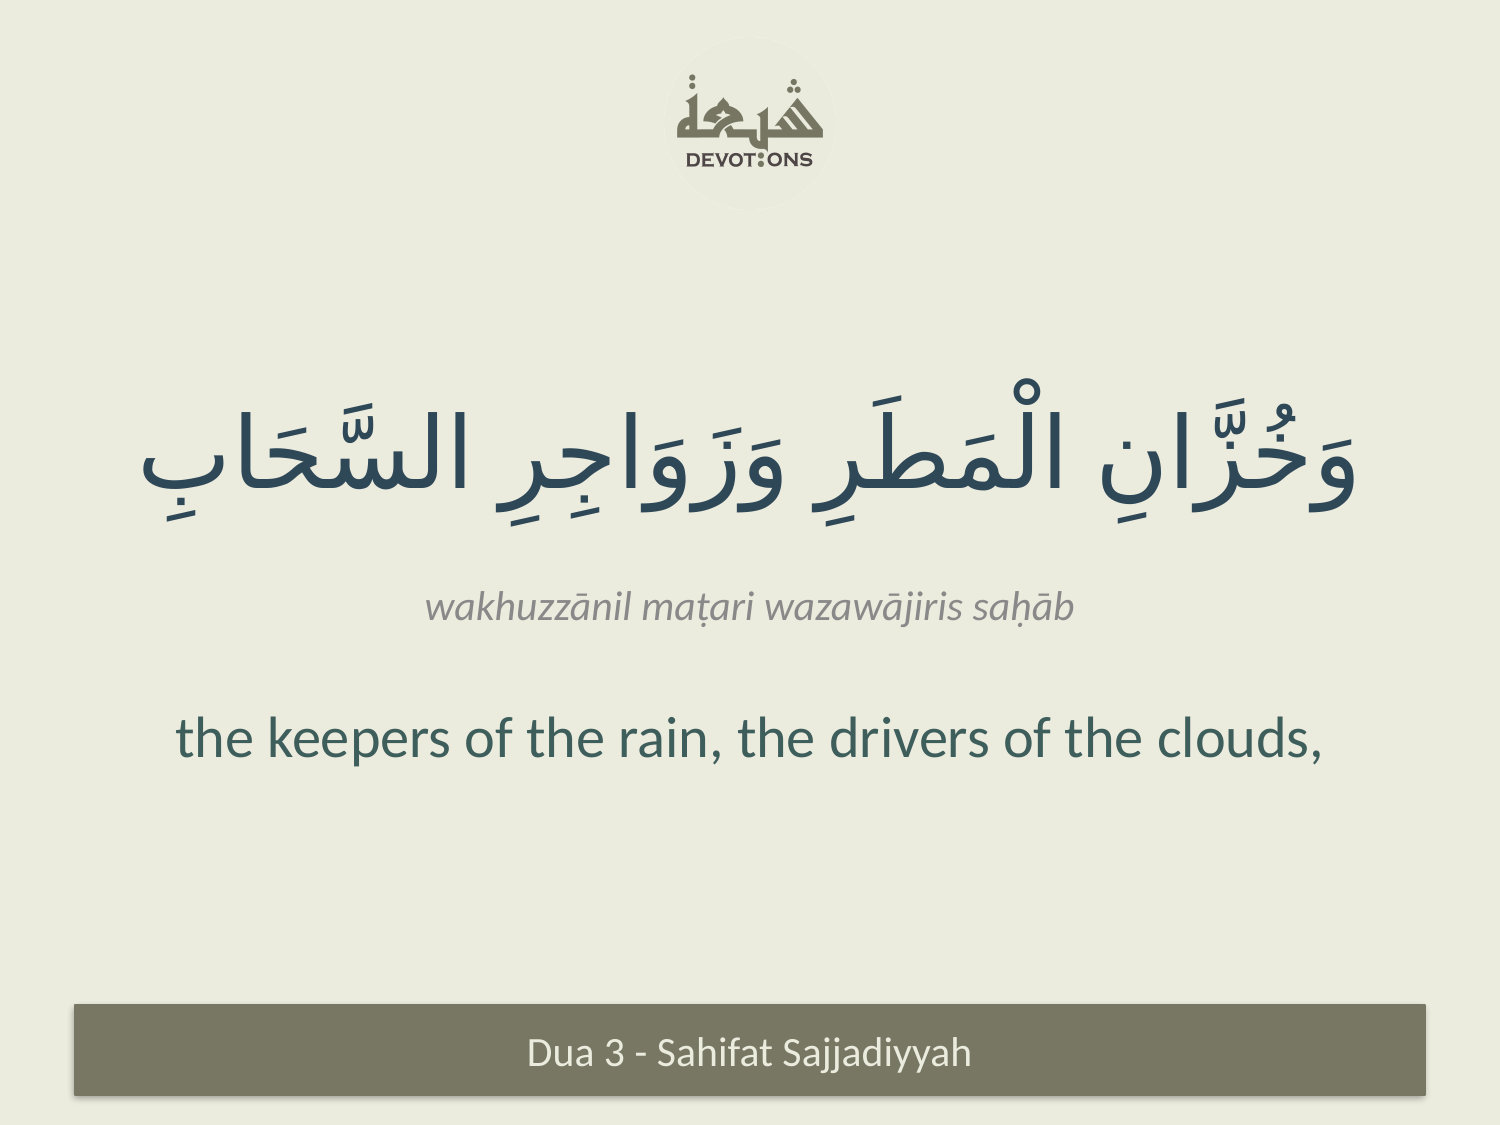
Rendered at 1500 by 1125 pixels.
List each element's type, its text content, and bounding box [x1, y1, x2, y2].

text_box [74, 1004, 1426, 1096]
picture [656, 29, 844, 218]
text_box Dua 3 - Sahifat Sajjadiyyah [512, 1017, 988, 1083]
text_box وَخُزَّانِ الْمَطَرِ وَزَوَاجِرِ السَّحَابِ wakhuzzānil maṭari wazawājiris saḥāb the keepers of the rain, the drivers of the clouds, [74, 381, 1425, 776]
